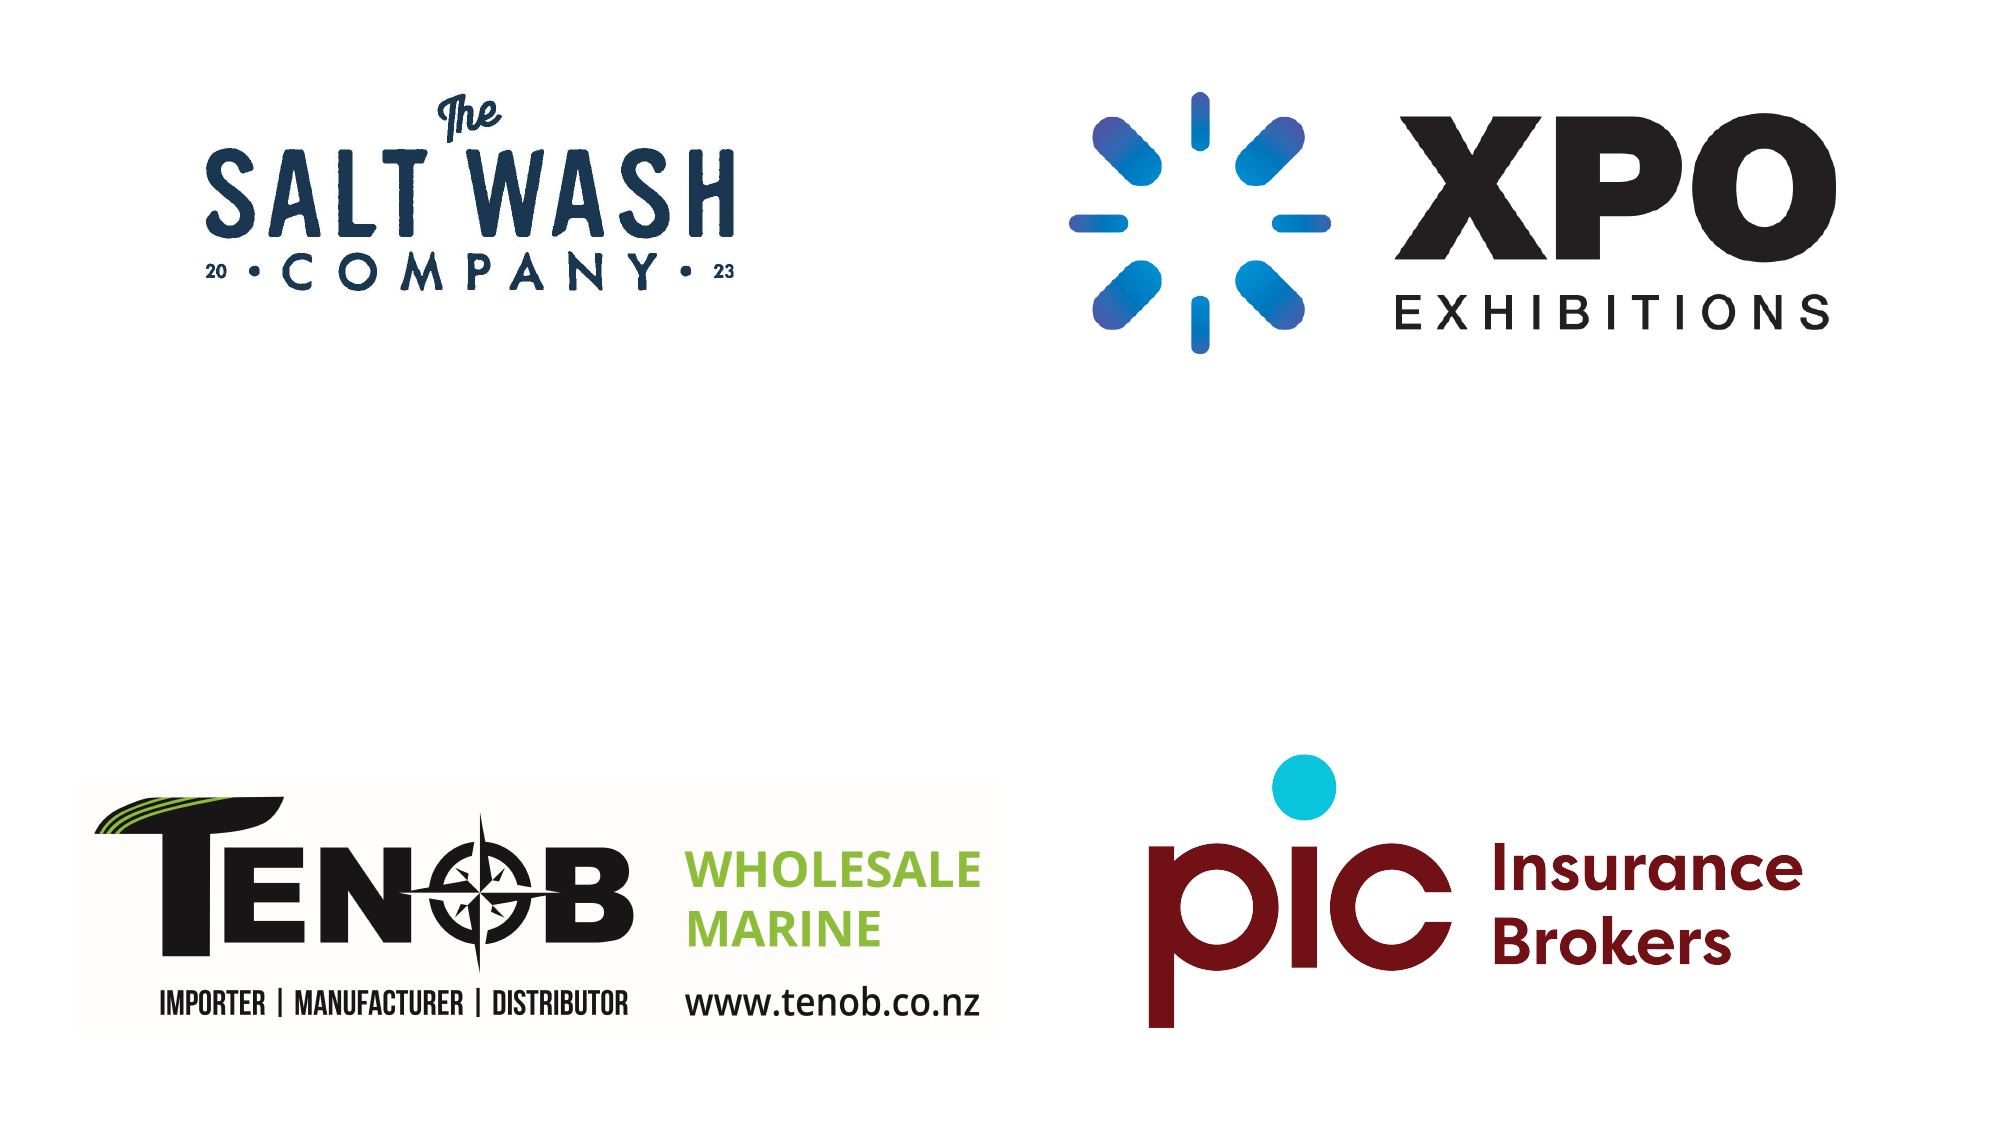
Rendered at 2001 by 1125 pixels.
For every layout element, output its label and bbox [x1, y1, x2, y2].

picture [131, 48, 808, 336]
picture [1084, 688, 1867, 1095]
picture [1069, 91, 1837, 354]
picture [75, 781, 1001, 1034]
